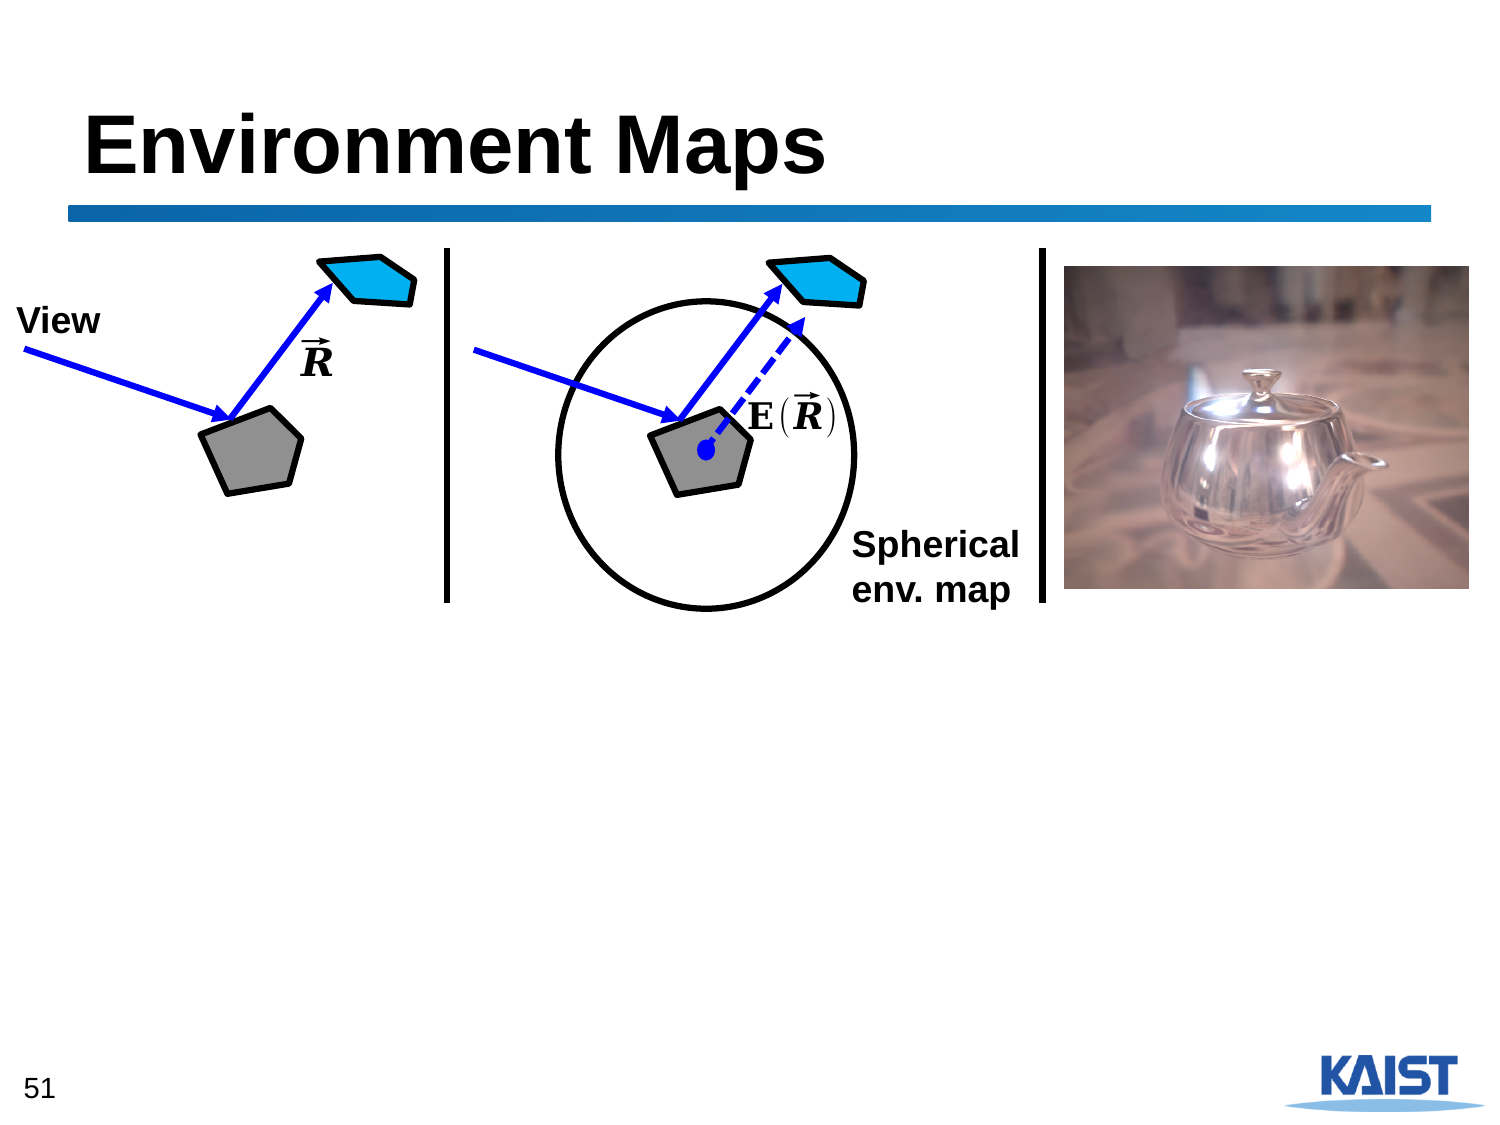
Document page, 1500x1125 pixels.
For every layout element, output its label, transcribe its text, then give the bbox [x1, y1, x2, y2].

picture [1284, 1055, 1485, 1112]
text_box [0, 247, 1048, 620]
title Environment Maps [68, 48, 1428, 198]
picture [1063, 266, 1470, 589]
